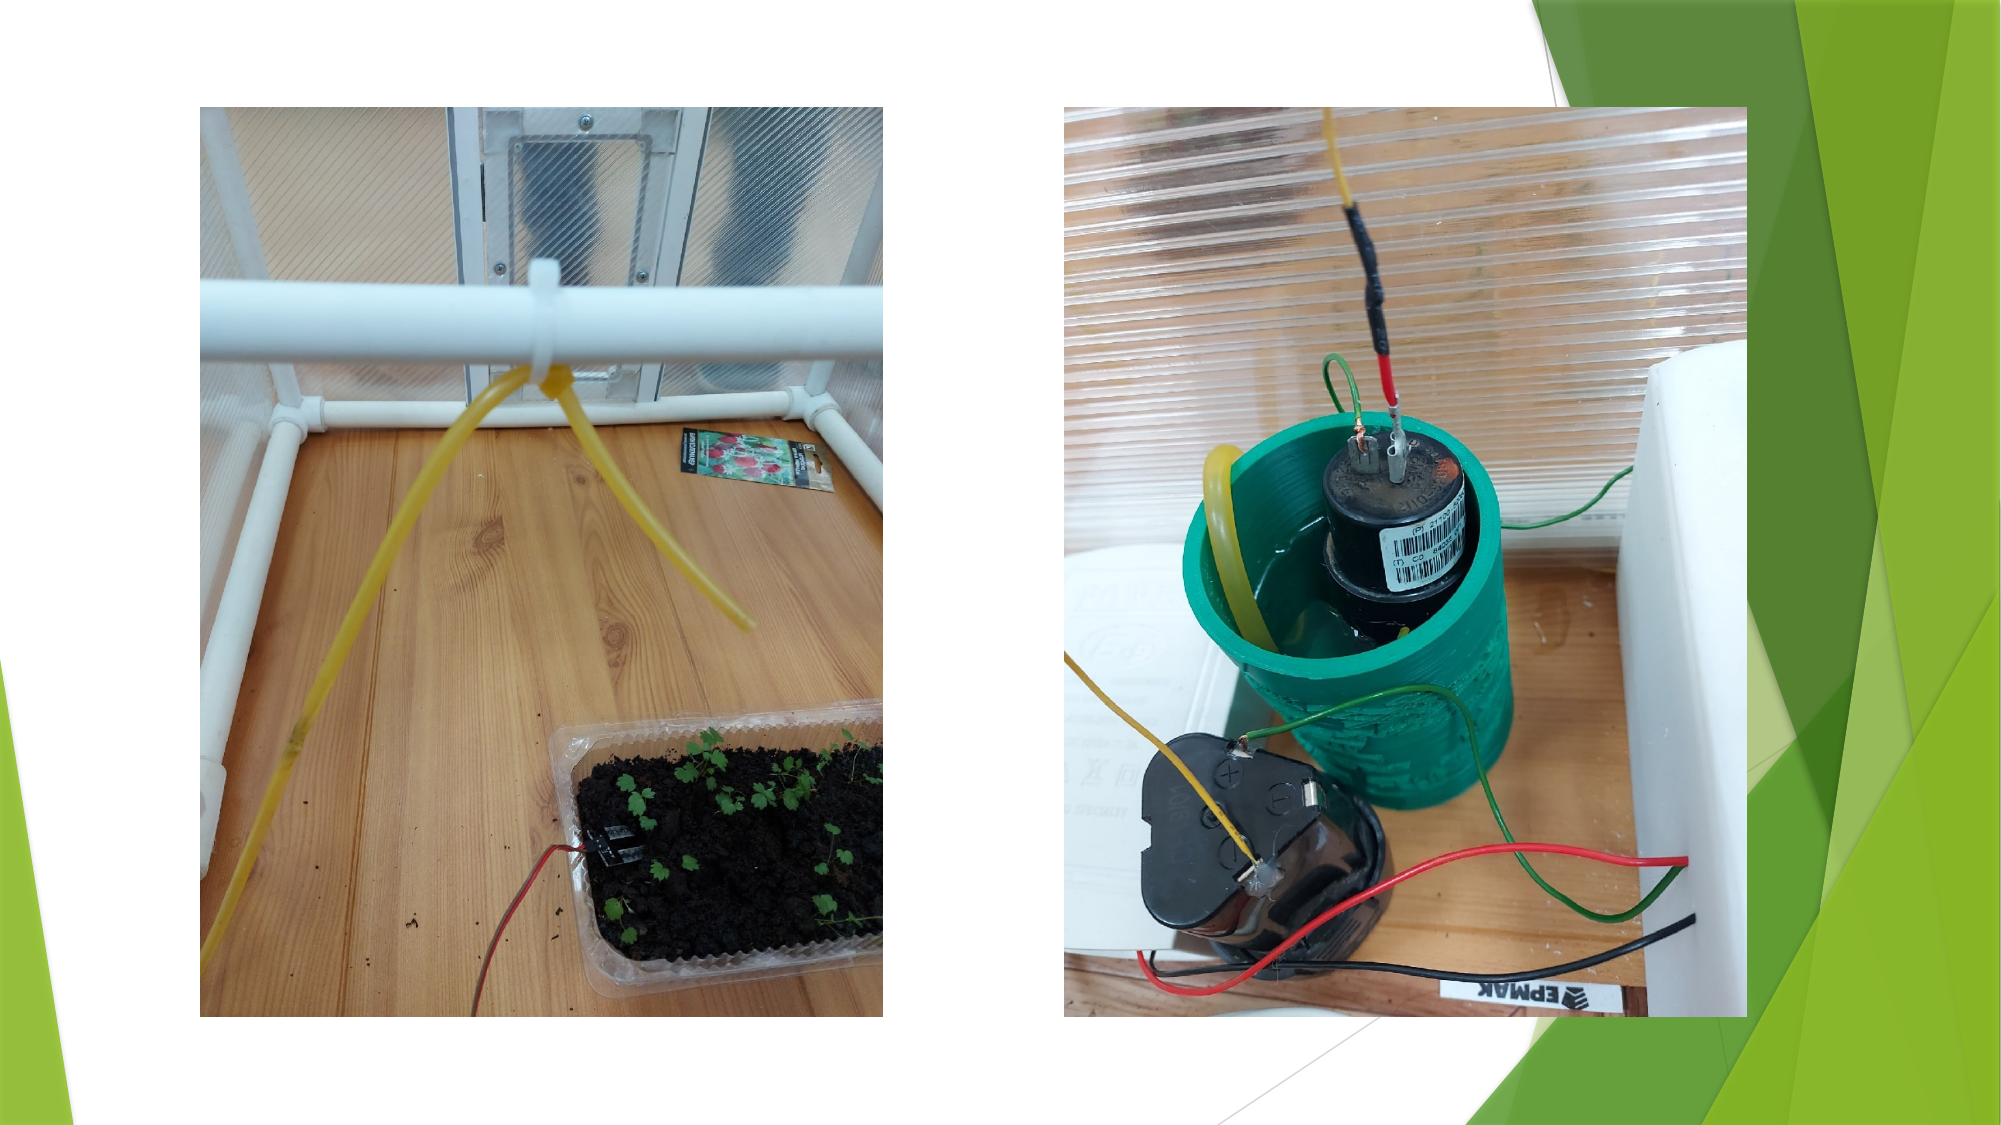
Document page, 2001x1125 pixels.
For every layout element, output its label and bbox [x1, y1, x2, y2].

picture [200, 107, 884, 1018]
picture [1063, 107, 1747, 1018]
